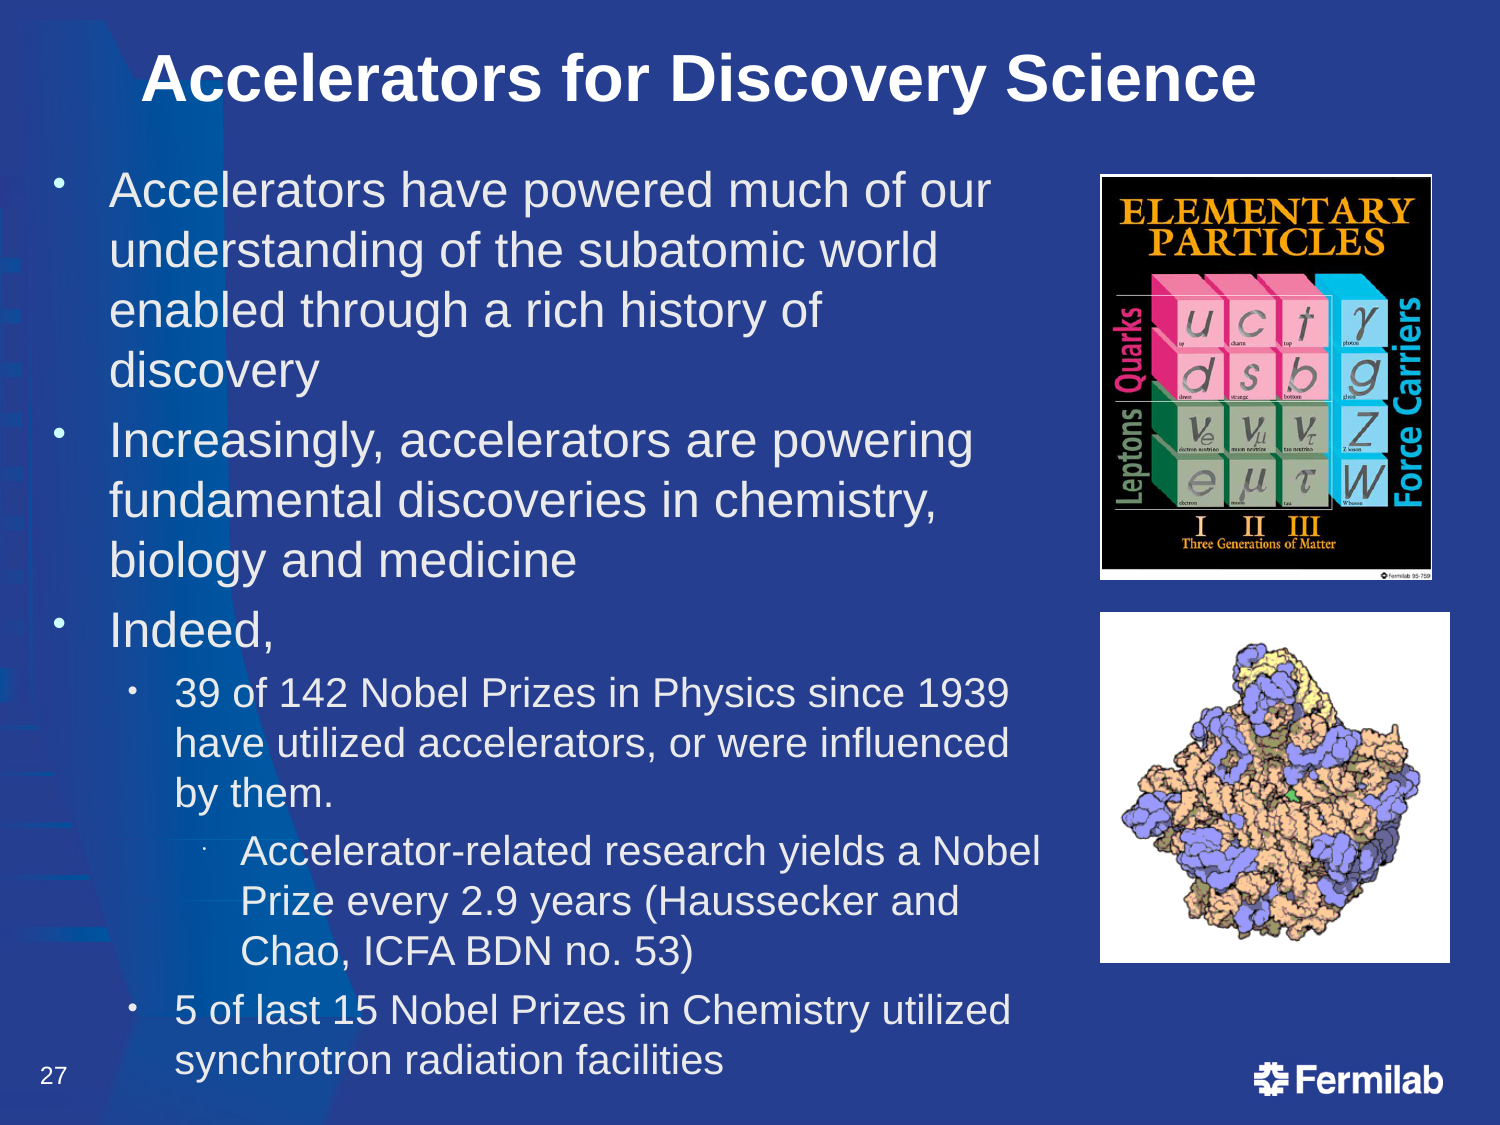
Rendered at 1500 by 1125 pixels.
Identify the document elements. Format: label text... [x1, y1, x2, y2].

list Accelerators have powered much of our understanding of the subatomic world enabled through a rich history of discovery Increasingly, accelerators are powering fundamental discoveries in chemistry, biology and medicine Indeed, 39 of 142 Nobel Prizes in Physics since 1939 have utilized accelerators, or were influenced by them. Accelerator-related research yields a Nobel Prize every 2.9 years (Haussecker and Chao, ICFA BDN no. 53) 5 of last 15 Nobel Prizes in Chemistry utilized synchrotron radiation facilities [37, 149, 1063, 1001]
slide_number 27 [24, 1037, 113, 1098]
title Accelerators for Discovery Science [124, 12, 1326, 138]
picture [0, 0, 1500, 1125]
